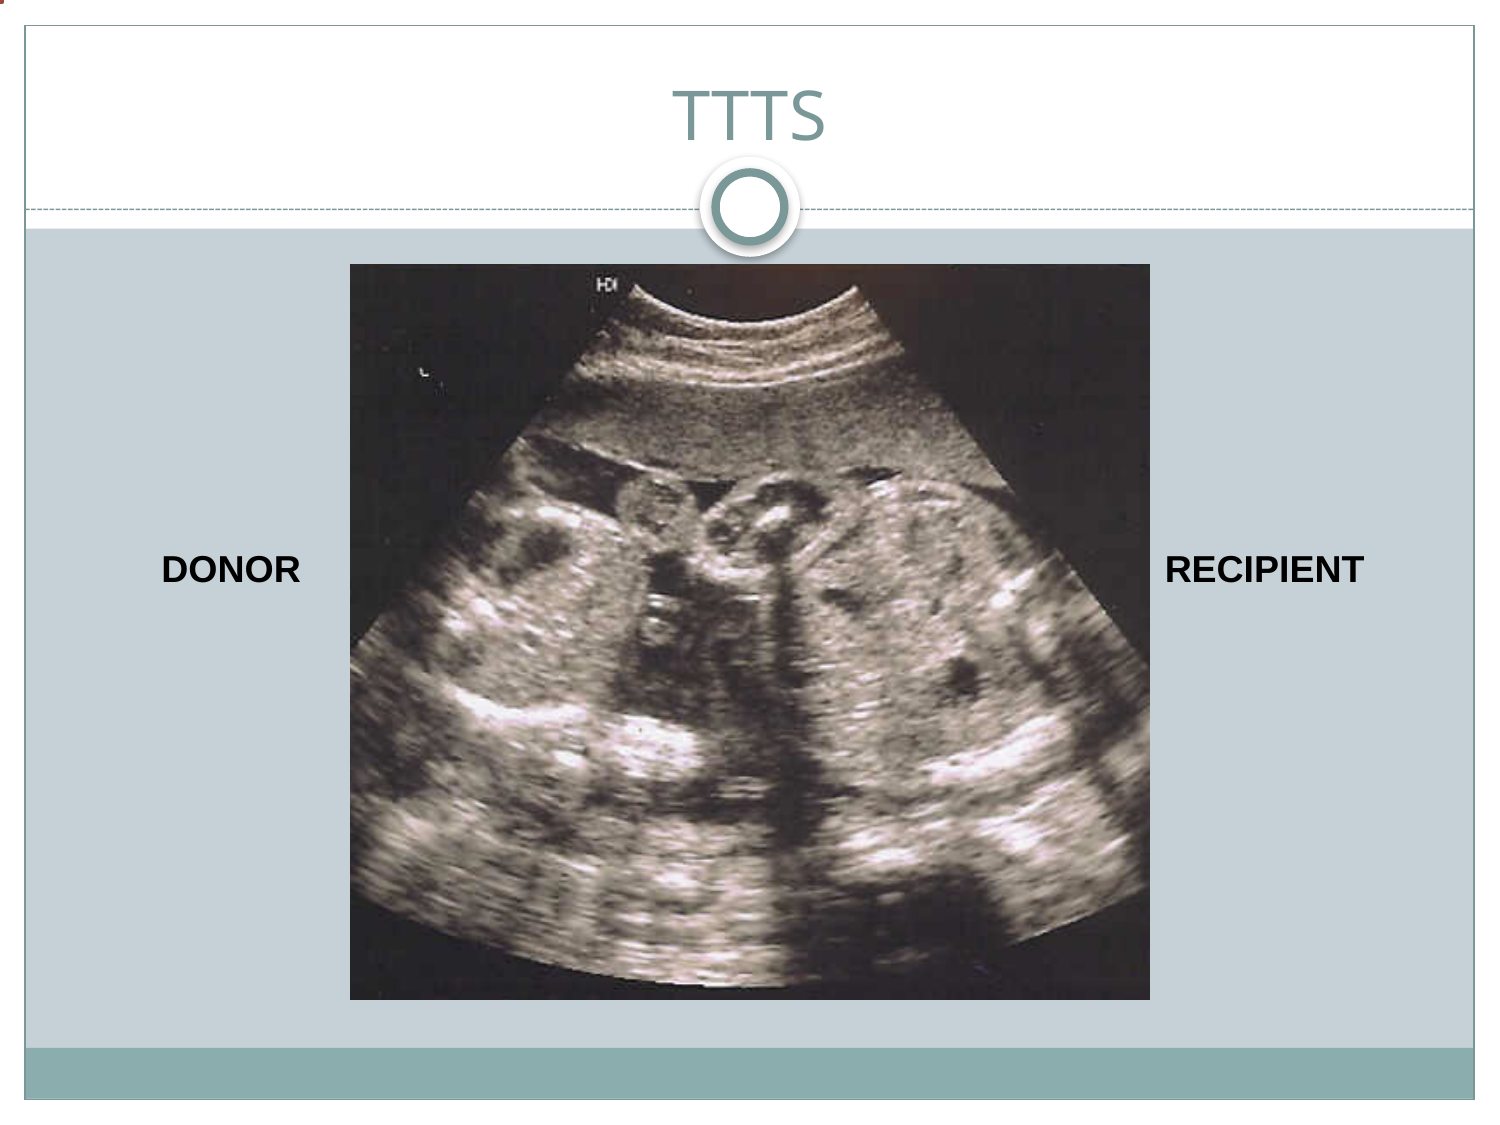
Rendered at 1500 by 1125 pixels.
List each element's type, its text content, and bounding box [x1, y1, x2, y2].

text_box RECIPIENT [1156, 537, 1425, 598]
title TTTS [49, 37, 1450, 162]
text_box DONOR [62, 537, 342, 598]
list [349, 264, 1151, 1001]
